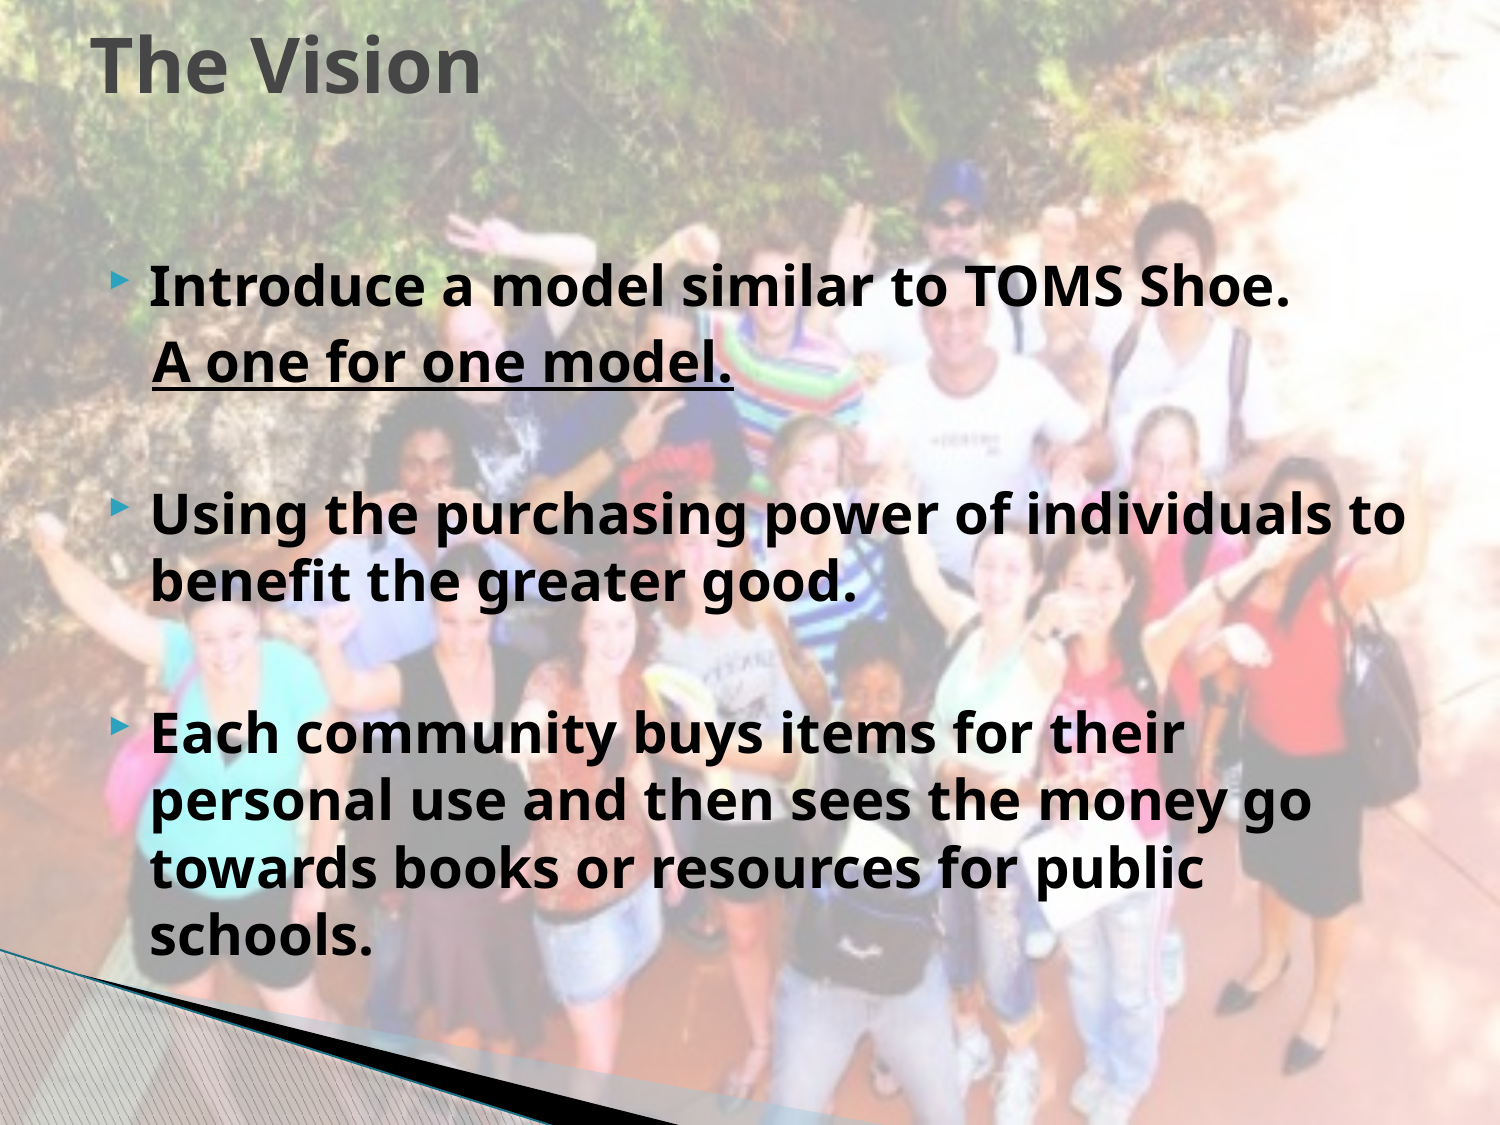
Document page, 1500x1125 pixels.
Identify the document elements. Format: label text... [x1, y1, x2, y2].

list Introduce a model similar to TOMS Shoe. A one for one model. Using the purchasing power of individuals to benefit the greater good. Each community buys items for their personal use and then sees the money go towards books or resources for public schools. [75, 243, 1425, 986]
title The Vision [75, 0, 1425, 125]
